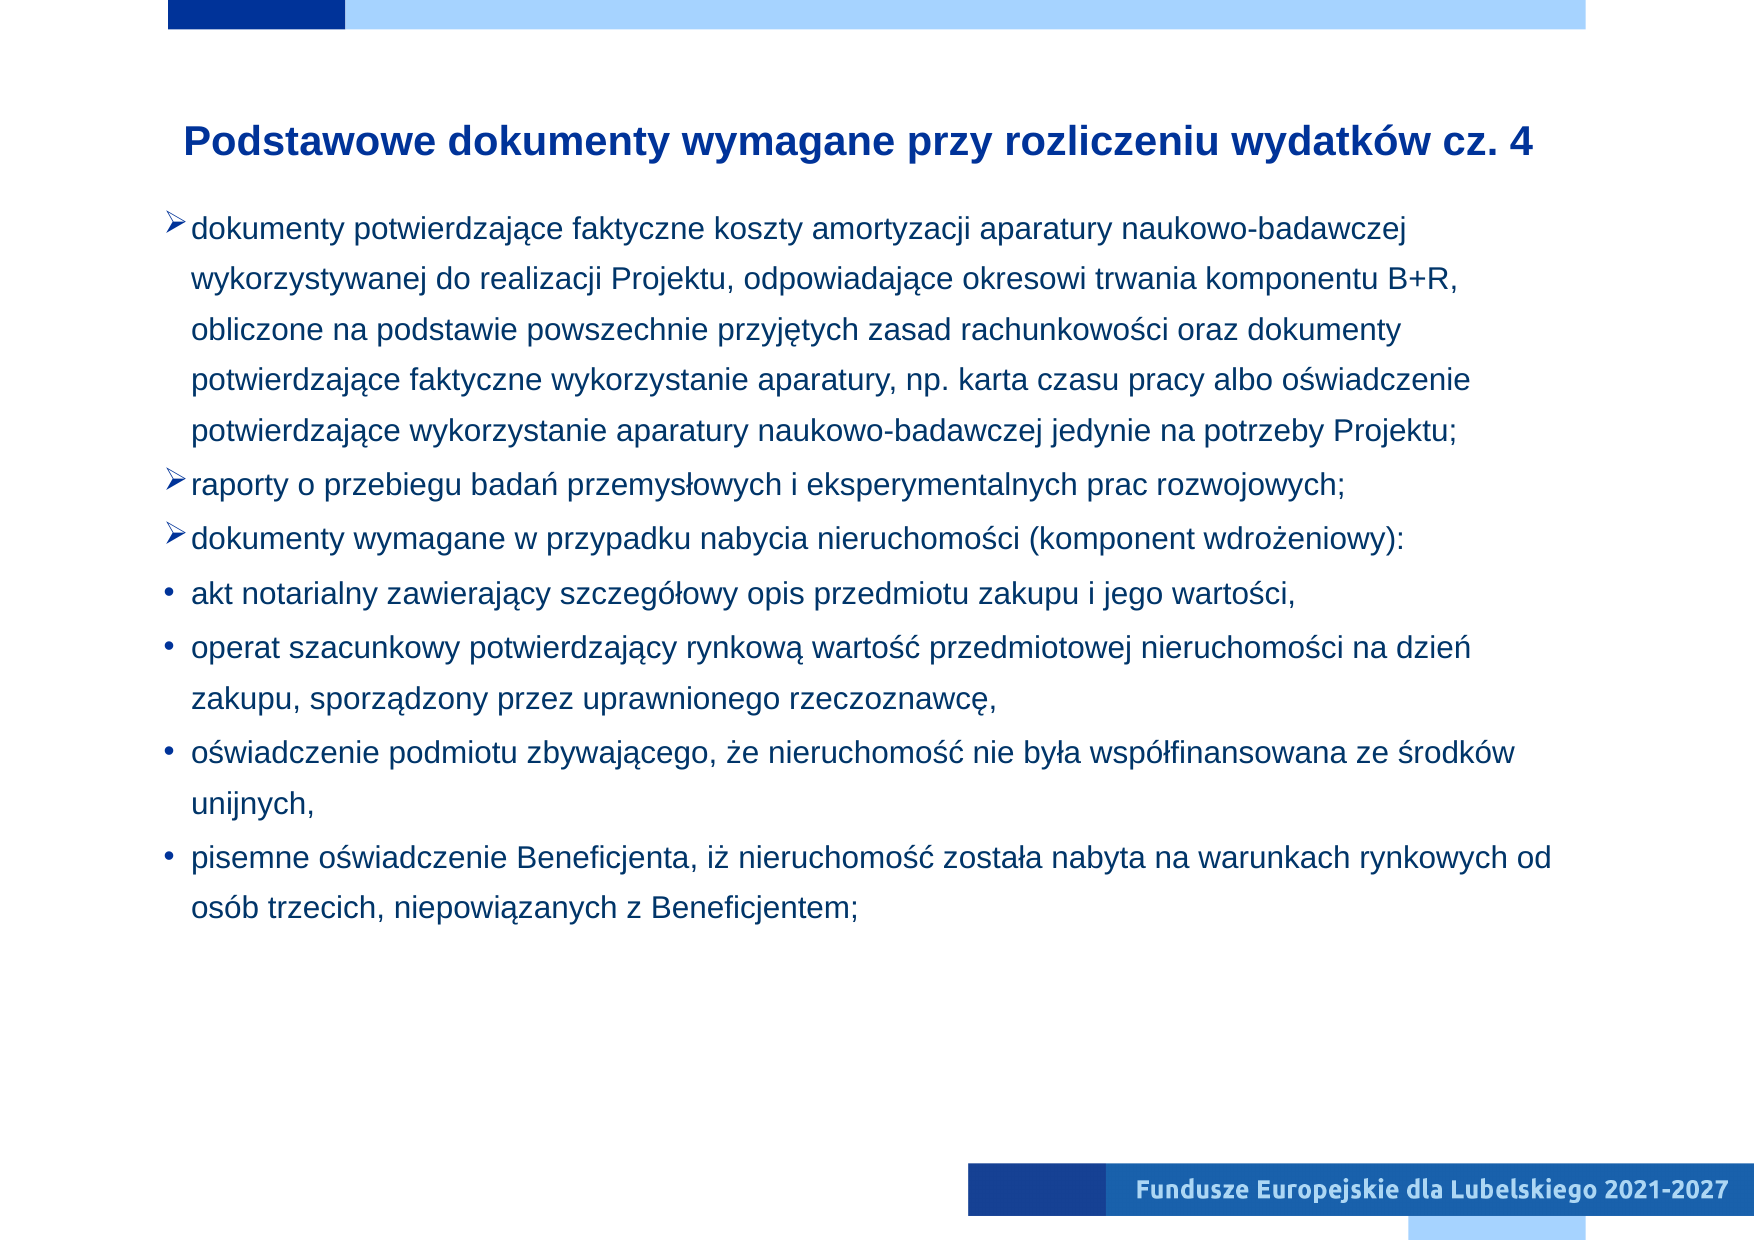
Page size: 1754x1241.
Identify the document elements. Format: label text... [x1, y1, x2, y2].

picture [968, 1163, 1754, 1216]
title Podstawowe dokumenty wymagane przy rozliczeniu wydatków cz. 4 [168, 106, 1586, 329]
list dokumenty potwierdzające faktyczne koszty amortyzacji aparatury naukowo-badawczej wykorzystywanej do realizacji Projektu, odpowiadające okresowi trwania komponentu B+R, obliczone na podstawie powszechnie przyjętych zasad rachunkowości oraz dokumenty potwierdzające faktyczne wykorzystanie aparatury, np. karta czasu pracy albo oświadczenie potwierdzające wykorzystanie aparatury naukowo-badawczej jedynie na potrzeby Projektu; raporty o przebiegu badań przemysłowych i eksperymentalnych prac rozwojowych; dokumenty wymagane w przypadku nabycia nieruchomości (komponent wdrożeniowy): akt notarialny zawierający szczegółowy opis przedmiotu zakupu i jego wartości, operat szacunkowy potwierdzający rynkową wartość przedmiotowej nieruchomości na dzień zakupu, sporządzony przez uprawnionego rzeczoznawcę, oświadczenie podmiotu zbywającego, że nieruchomość nie była współfinansowana ze środków unijnych, pisemne oświadczenie Beneficjenta, iż nieruchomość została nabyta na warunkach rynkowych od osób trzecich, niepowiązanych z Beneficjentem; [163, 194, 1581, 963]
